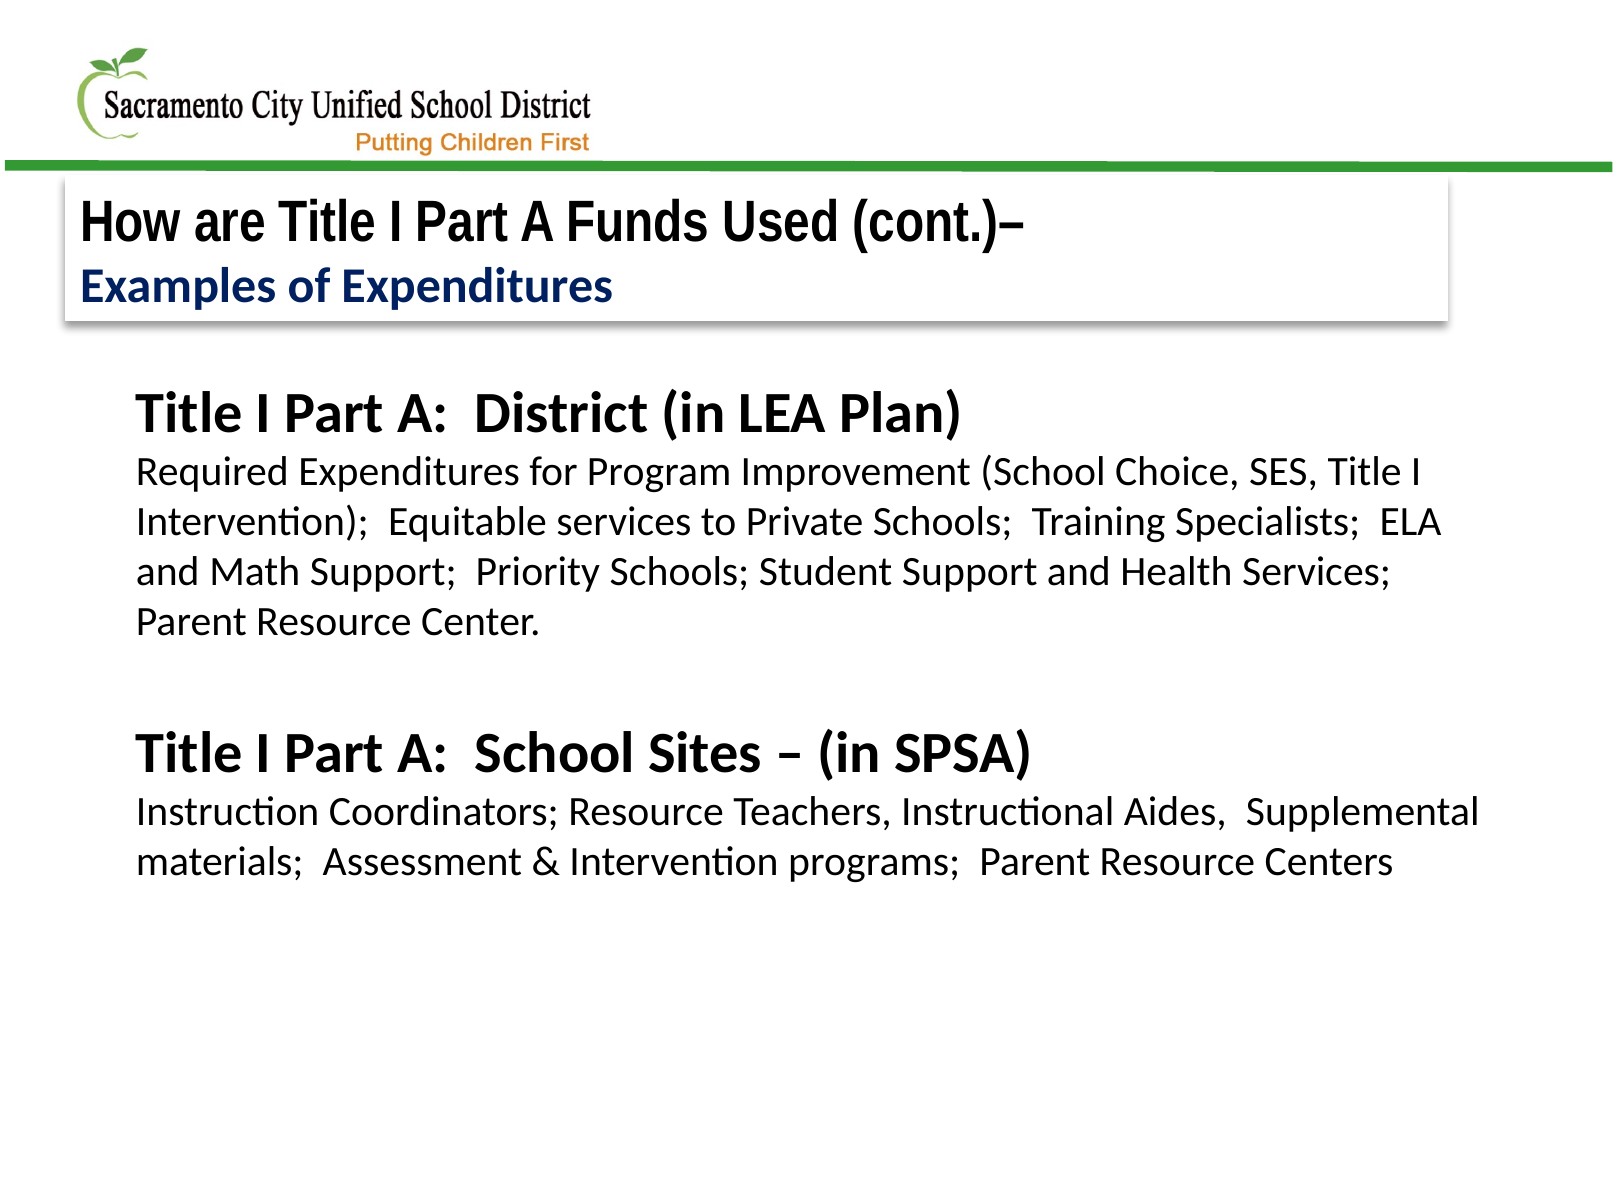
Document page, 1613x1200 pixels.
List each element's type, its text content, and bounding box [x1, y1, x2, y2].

text_box Title I Part A: District (in LEA Plan) Required Expenditures for Program Improvement (School Choice, SES, Title I Intervention); Equitable services to Private Schools; Training Specialists; ELA and Math Support; Priority Schools; Student Support and Health Services; Parent Resource Center. Title I Part A: School Sites – (in SPSA) Instruction Coordinators; Resource Teachers, Instructional Aides, Supplemental materials; Assessment & Intervention programs; Parent Resource Centers [121, 366, 1499, 1022]
text_box How are Title I Part A Funds Used (cont.)– Examples of Expenditures [65, 175, 1448, 321]
picture [24, 28, 603, 160]
